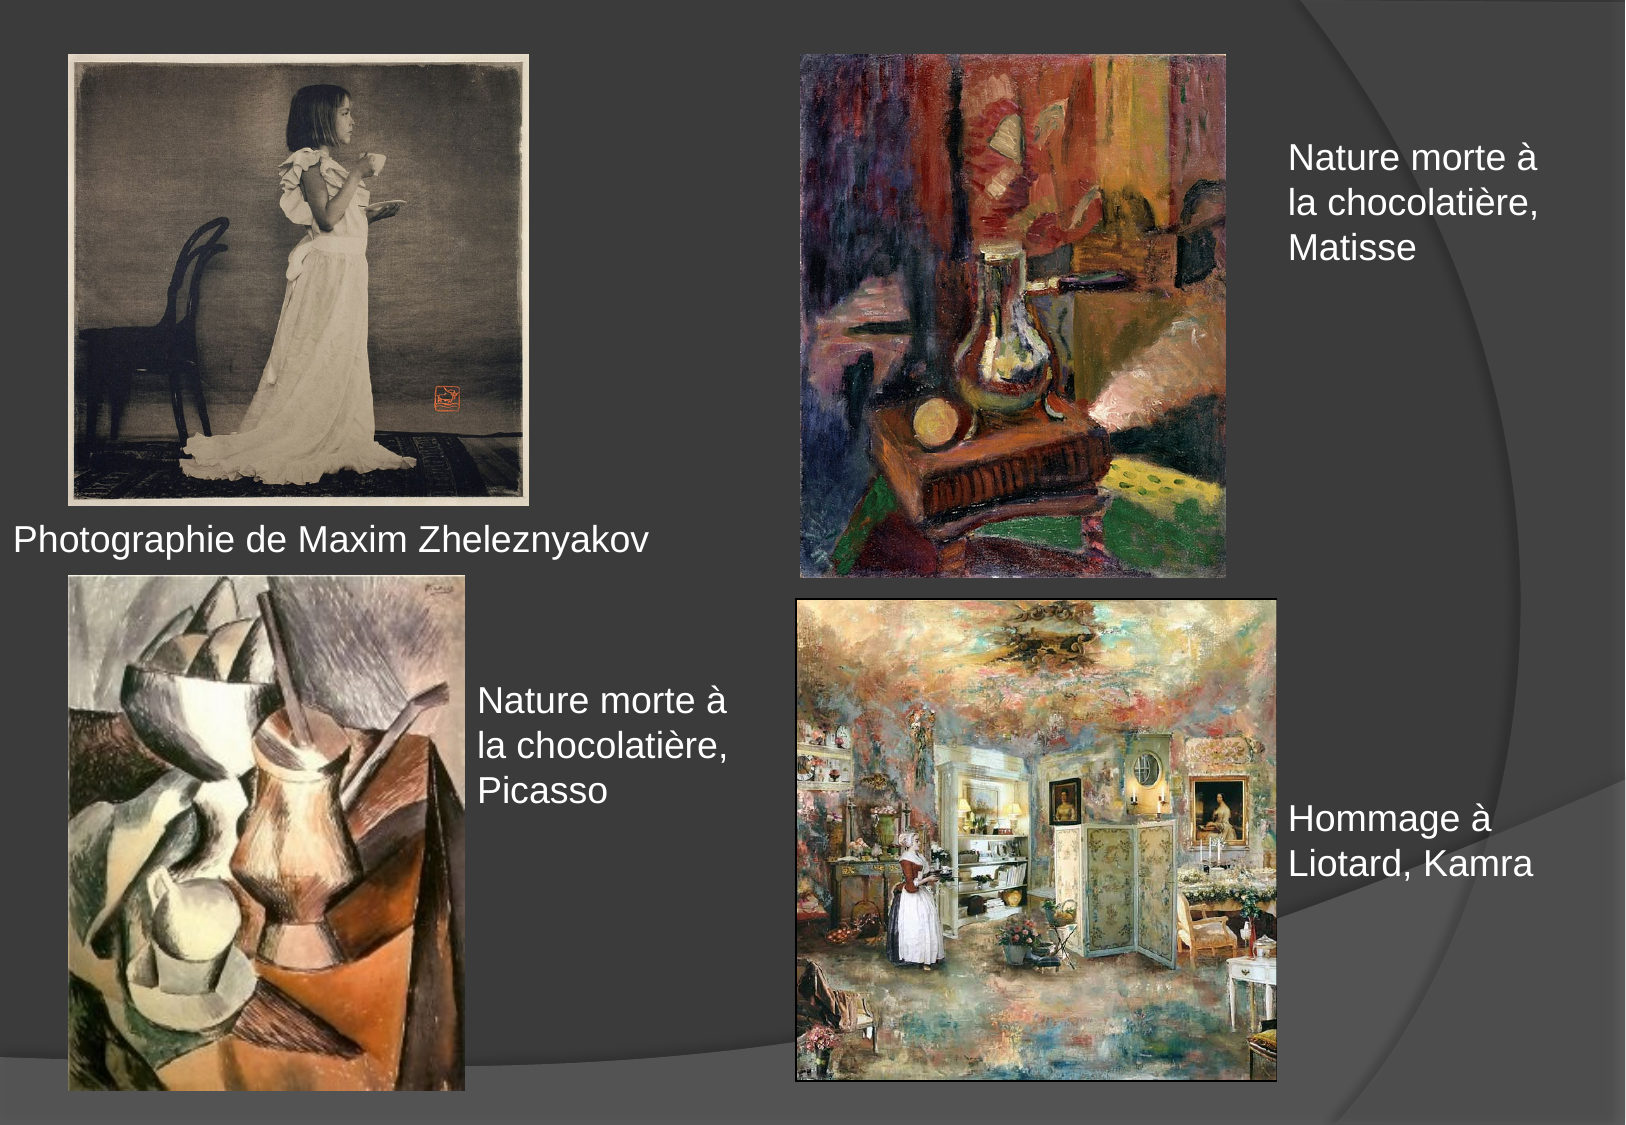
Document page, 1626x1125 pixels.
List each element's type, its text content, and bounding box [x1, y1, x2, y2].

text_box Photographie de Maxim Zheleznyakov [0, 507, 777, 568]
text_box Nature morte à la chocolatière, Picasso [475, 668, 777, 819]
text_box Hommage à Liotard, Kamra [1288, 786, 1616, 892]
picture [800, 54, 1227, 578]
picture [68, 575, 465, 1091]
picture [68, 54, 530, 507]
text_box Nature morte à la chocolatière, Matisse [1273, 125, 1572, 276]
picture [795, 598, 1278, 1082]
